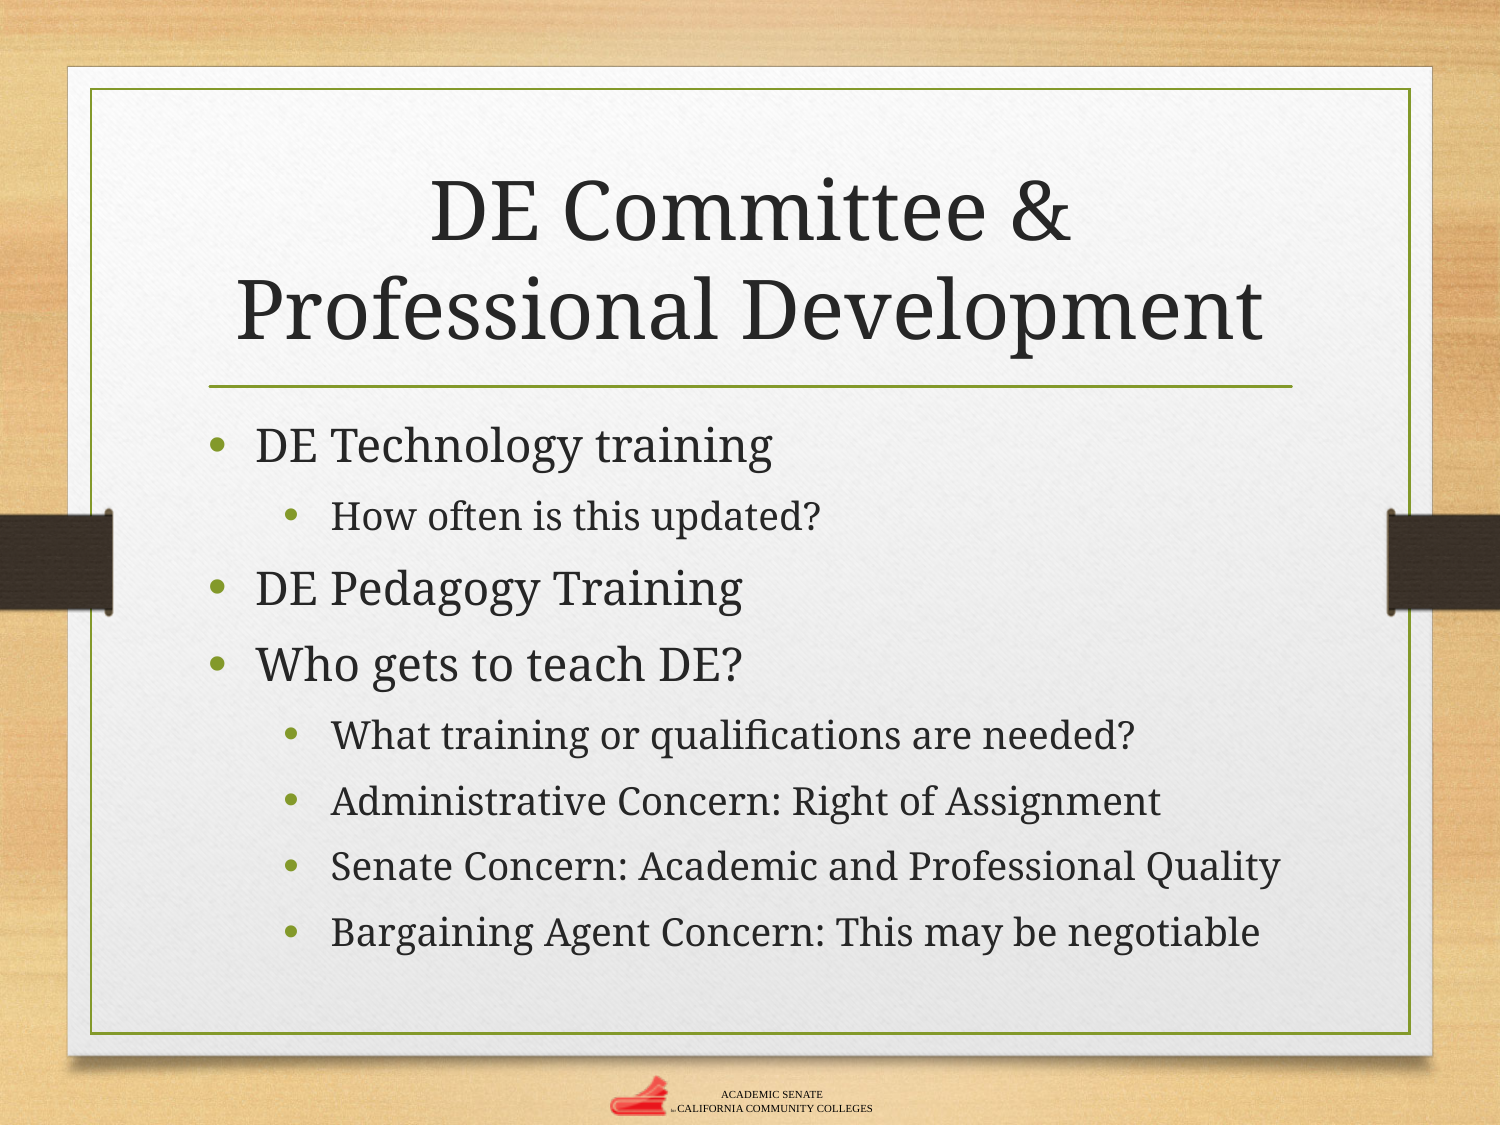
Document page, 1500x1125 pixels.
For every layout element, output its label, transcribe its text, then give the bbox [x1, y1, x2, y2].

picture [0, 0, 1500, 1125]
title DE Committee & Professional Development [193, 150, 1309, 365]
list DE Technology training How often is this updated? DE Pedagogy Training Who gets to teach DE? What training or qualifications are needed? Administrative Concern: Right of Assignment Senate Concern: Academic and Professional Quality Bargaining Agent Concern: This may be negotiable [193, 408, 1309, 974]
